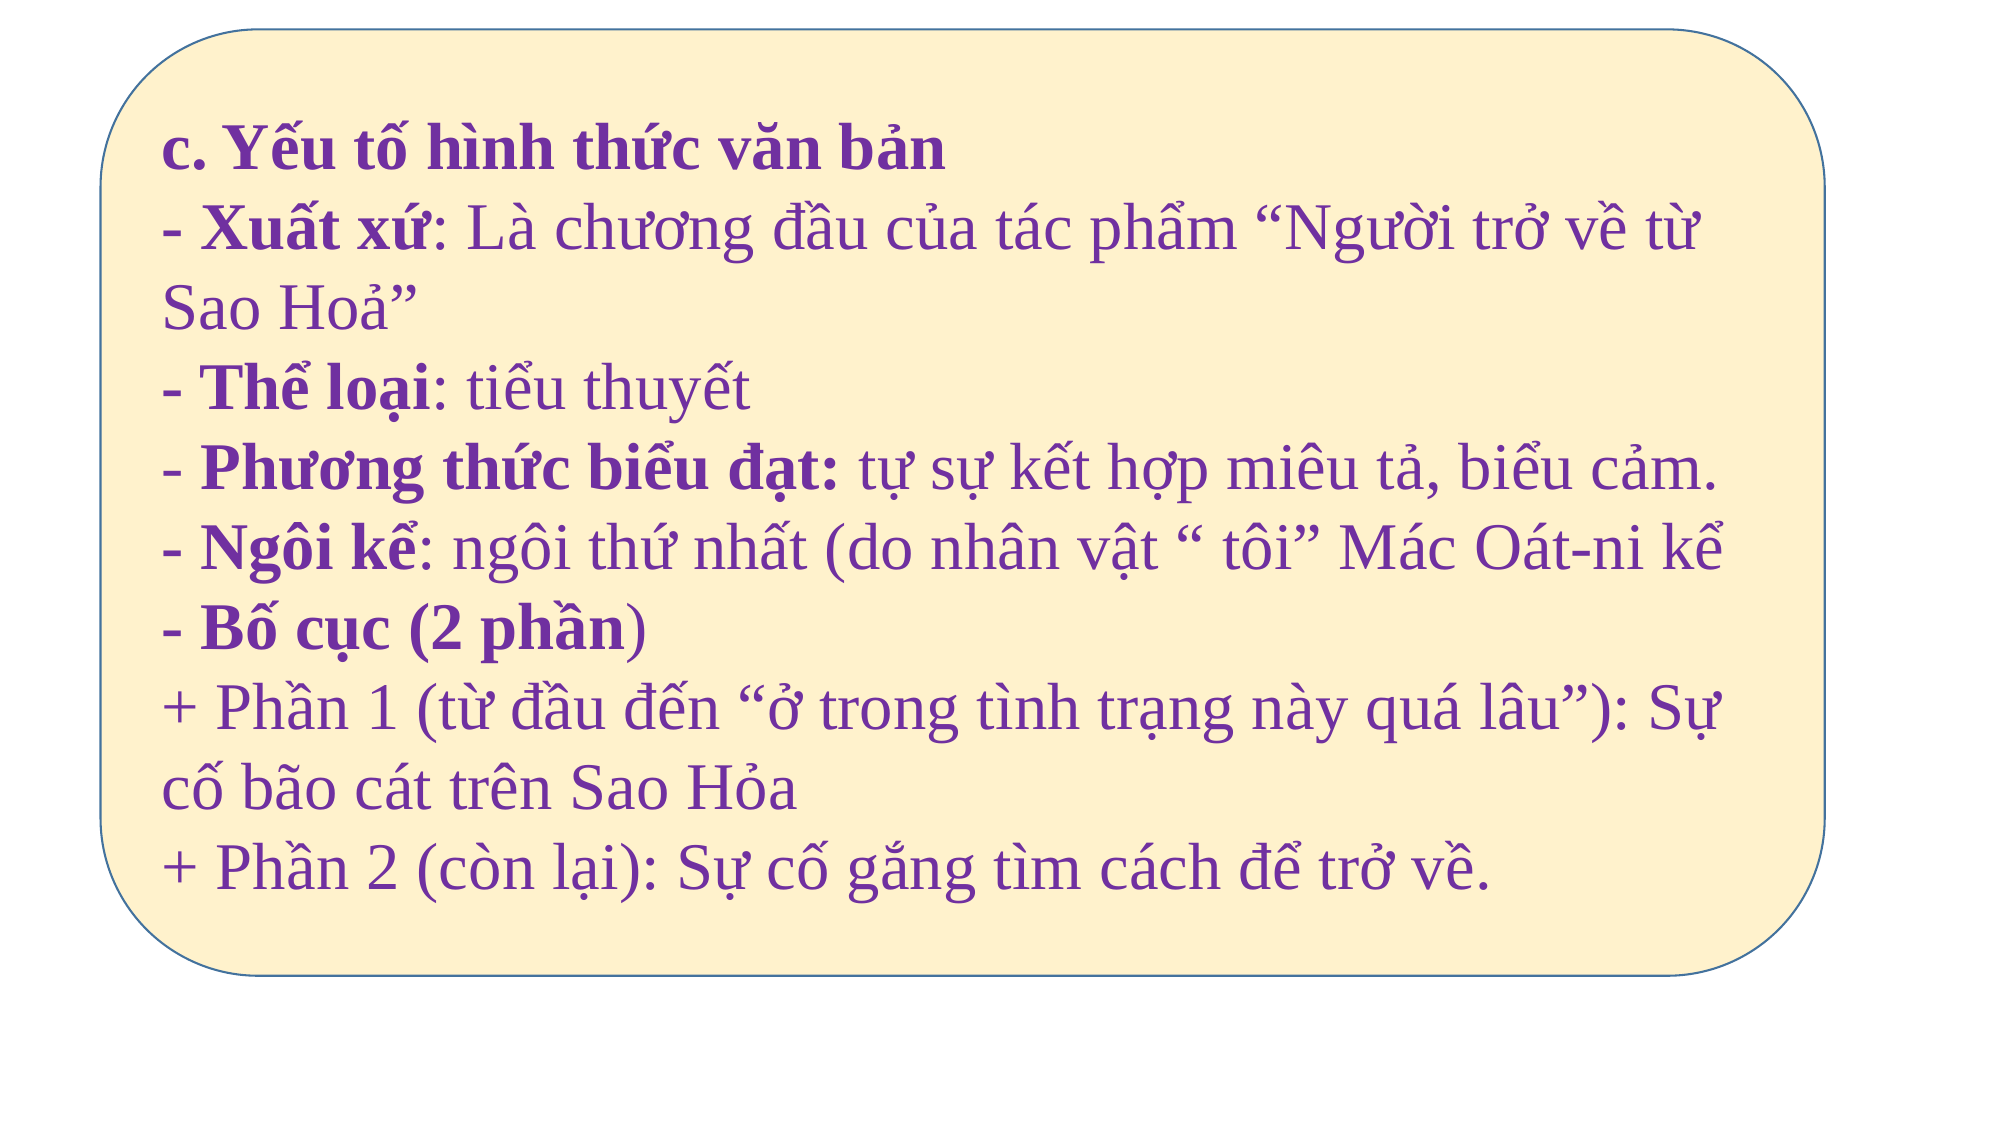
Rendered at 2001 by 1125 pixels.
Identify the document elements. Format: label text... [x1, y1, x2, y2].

text_box c. Yếu tố hình thức văn bản - Xuất xứ: Là chương đầu của tác phẩm “Người trở về từ Sao Hoả” - Thể loại: tiểu thuyết - Phương thức biểu đạt: tự sự kết hợp miêu tả, biểu cảm. - Ngôi kể: ngôi thứ nhất (do nhân vật “ tôi” Mác Oát-ni kể - Bố cục (2 phần) + Phần 1 (từ đầu đến “ở trong tình trạng này quá lâu”): Sự cố bão cát trên Sao Hỏa + Phần 2 (còn lại): Sự cố gắng tìm cách để trở về. [99, 28, 1826, 977]
